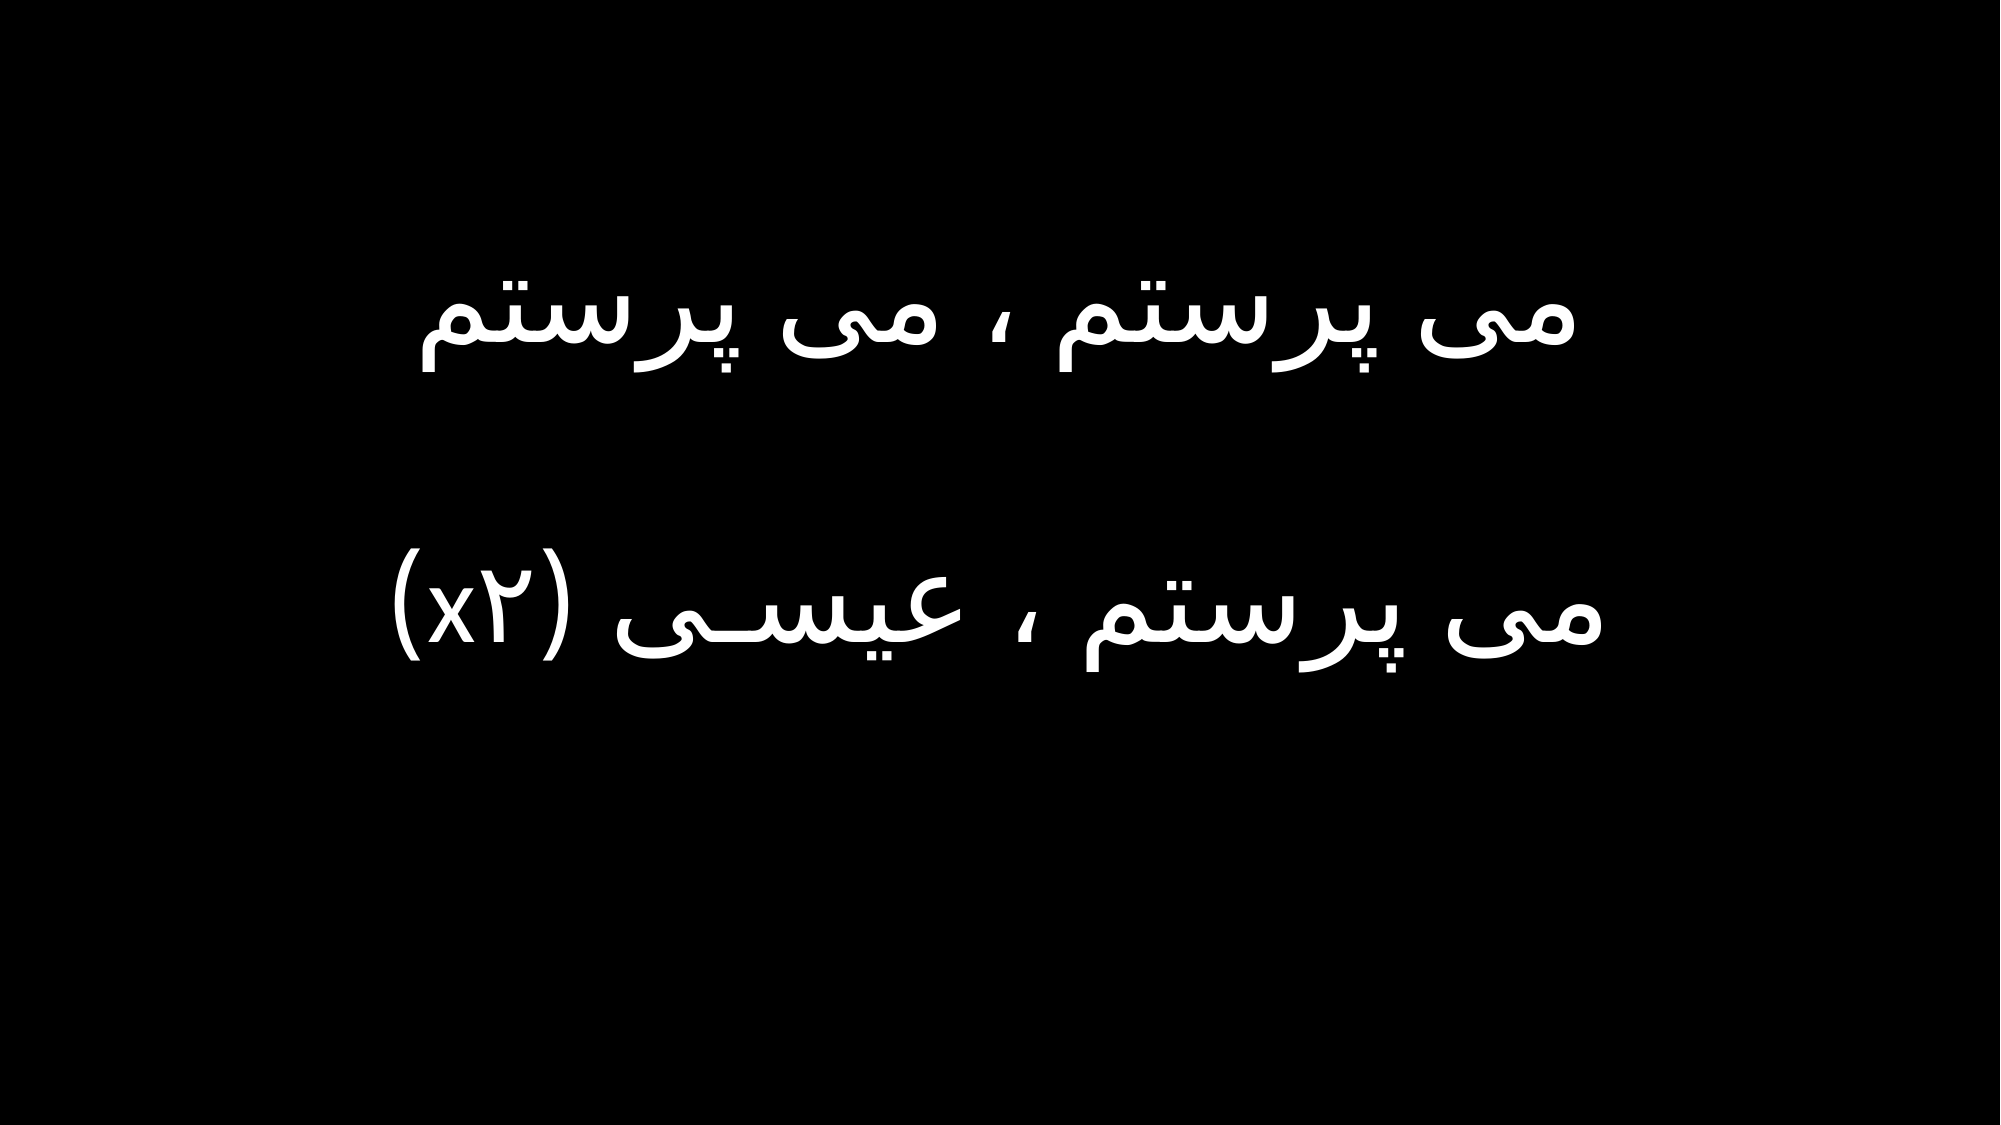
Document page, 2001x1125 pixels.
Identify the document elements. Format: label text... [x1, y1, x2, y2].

text_box می پرستم ، می پرستم می پرستم ، عیسـی (x۲) [0, 0, 2000, 1125]
